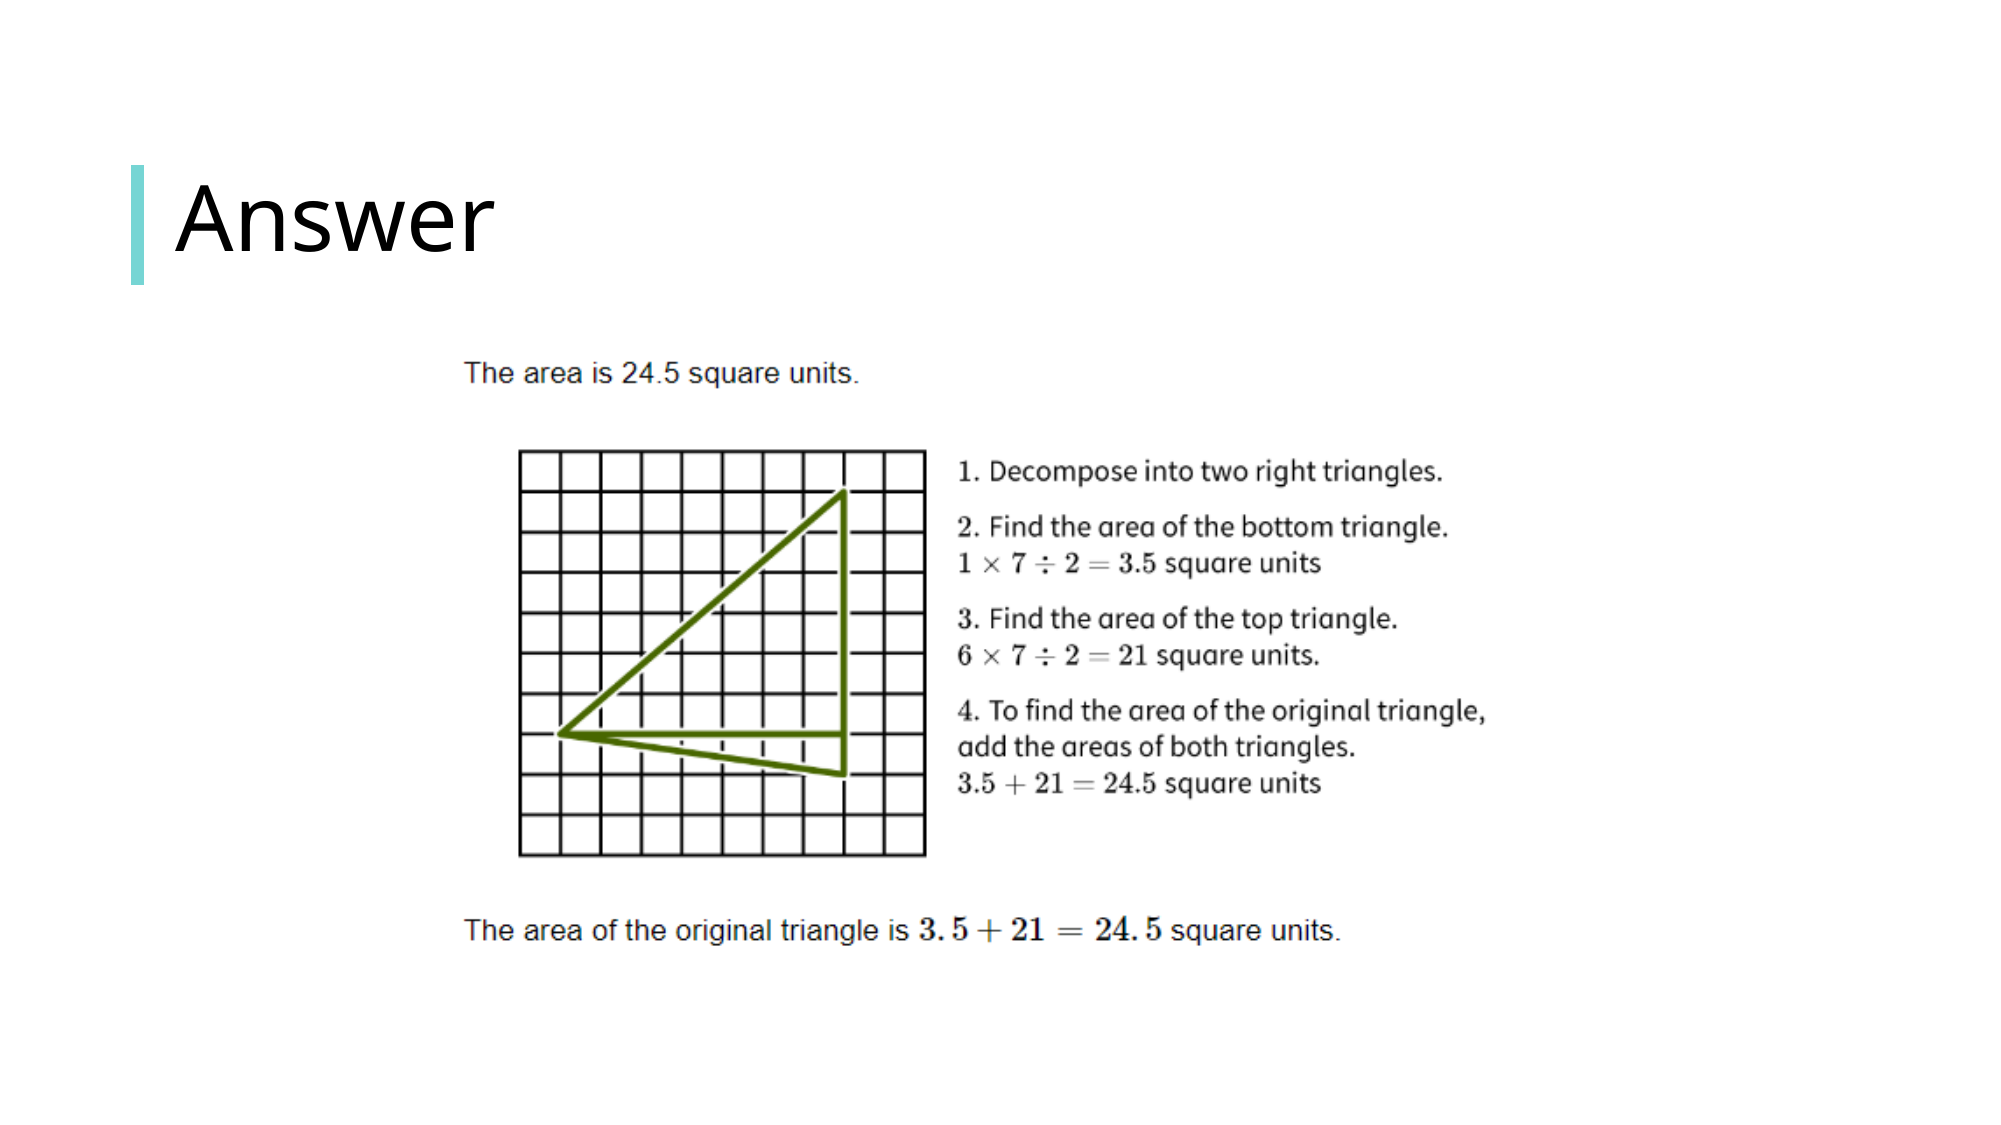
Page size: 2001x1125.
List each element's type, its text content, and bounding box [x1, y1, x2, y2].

picture [433, 329, 1610, 989]
title Answer [160, 165, 1886, 285]
